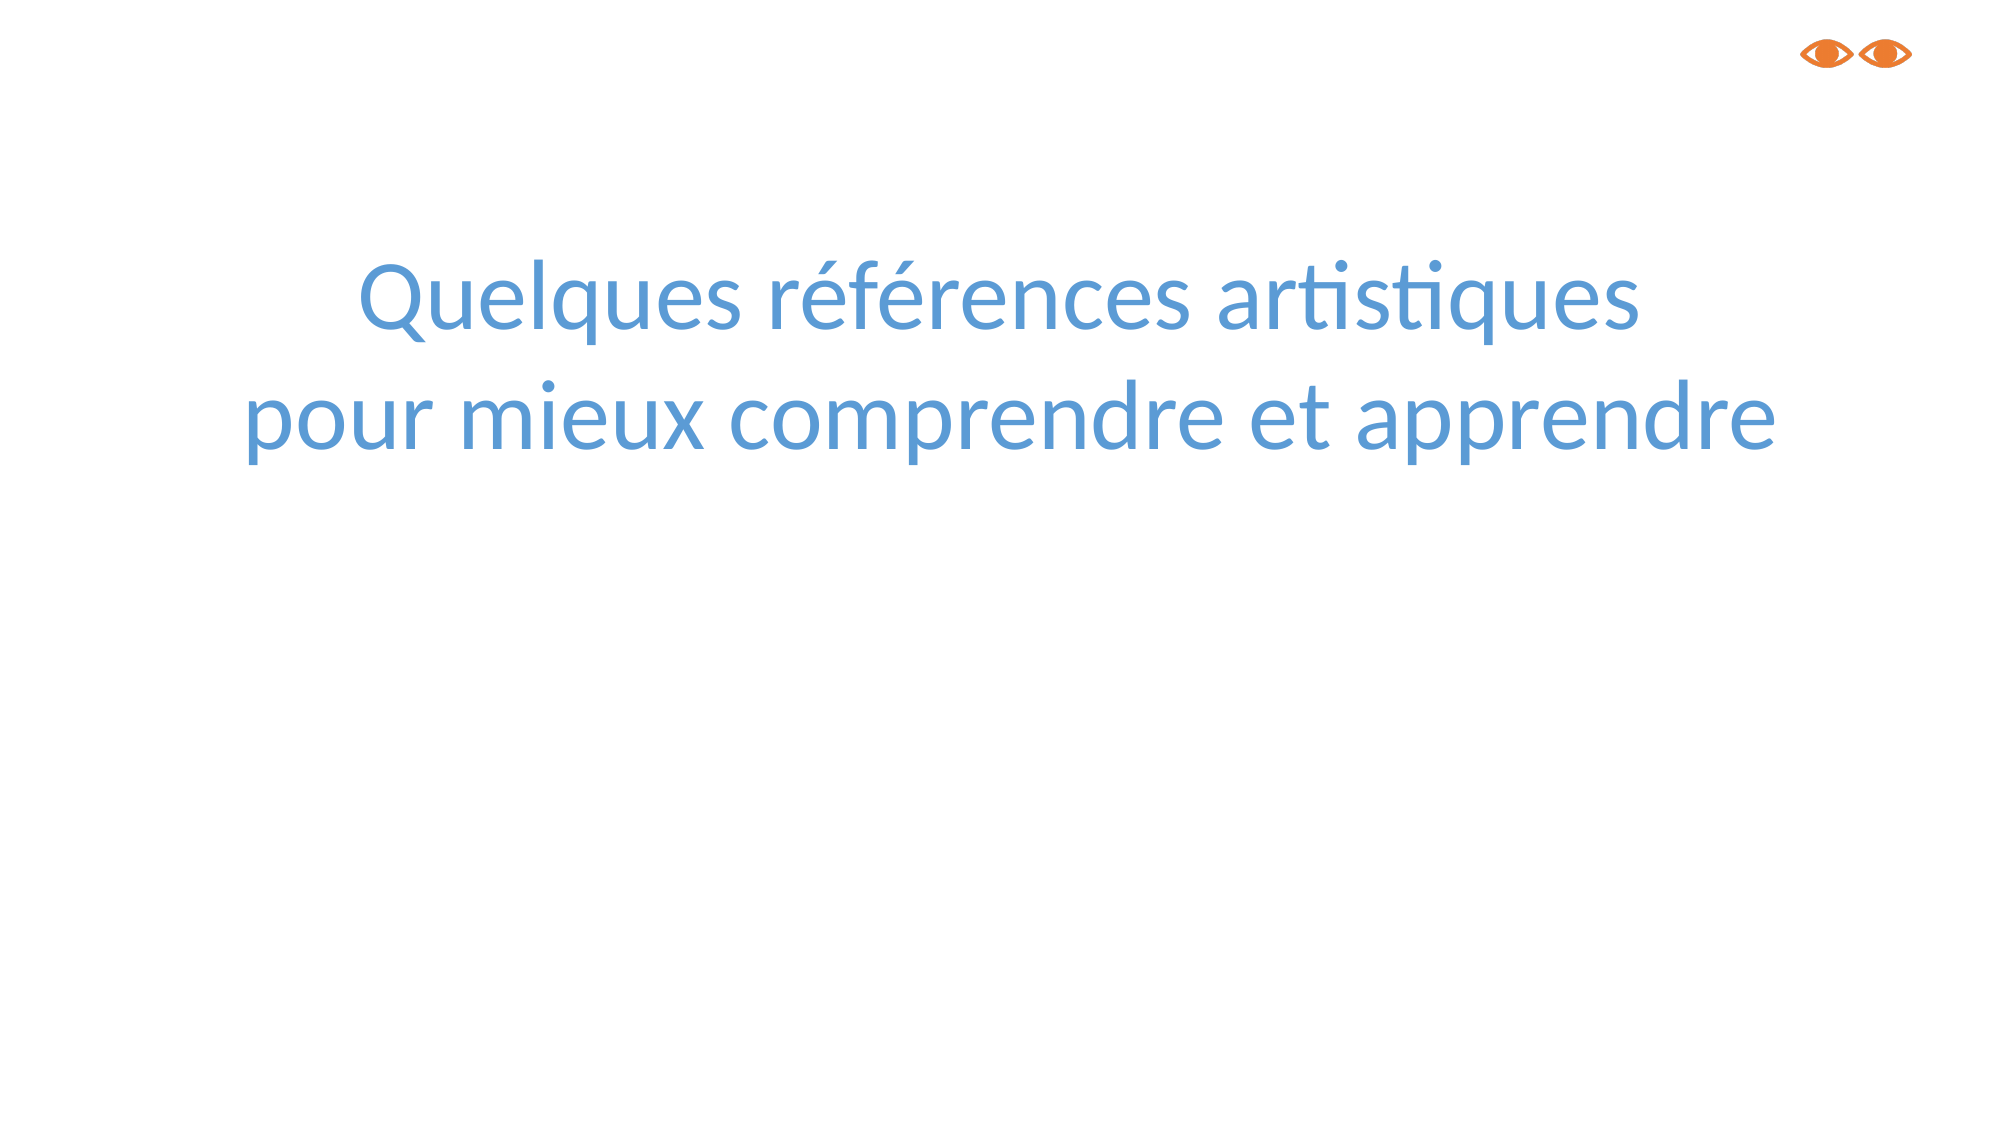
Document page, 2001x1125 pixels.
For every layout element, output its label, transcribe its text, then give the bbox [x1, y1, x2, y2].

text_box Quelques références artistiques pour mieux comprendre et apprendre [27, 222, 1973, 477]
picture [1795, 0, 1917, 108]
